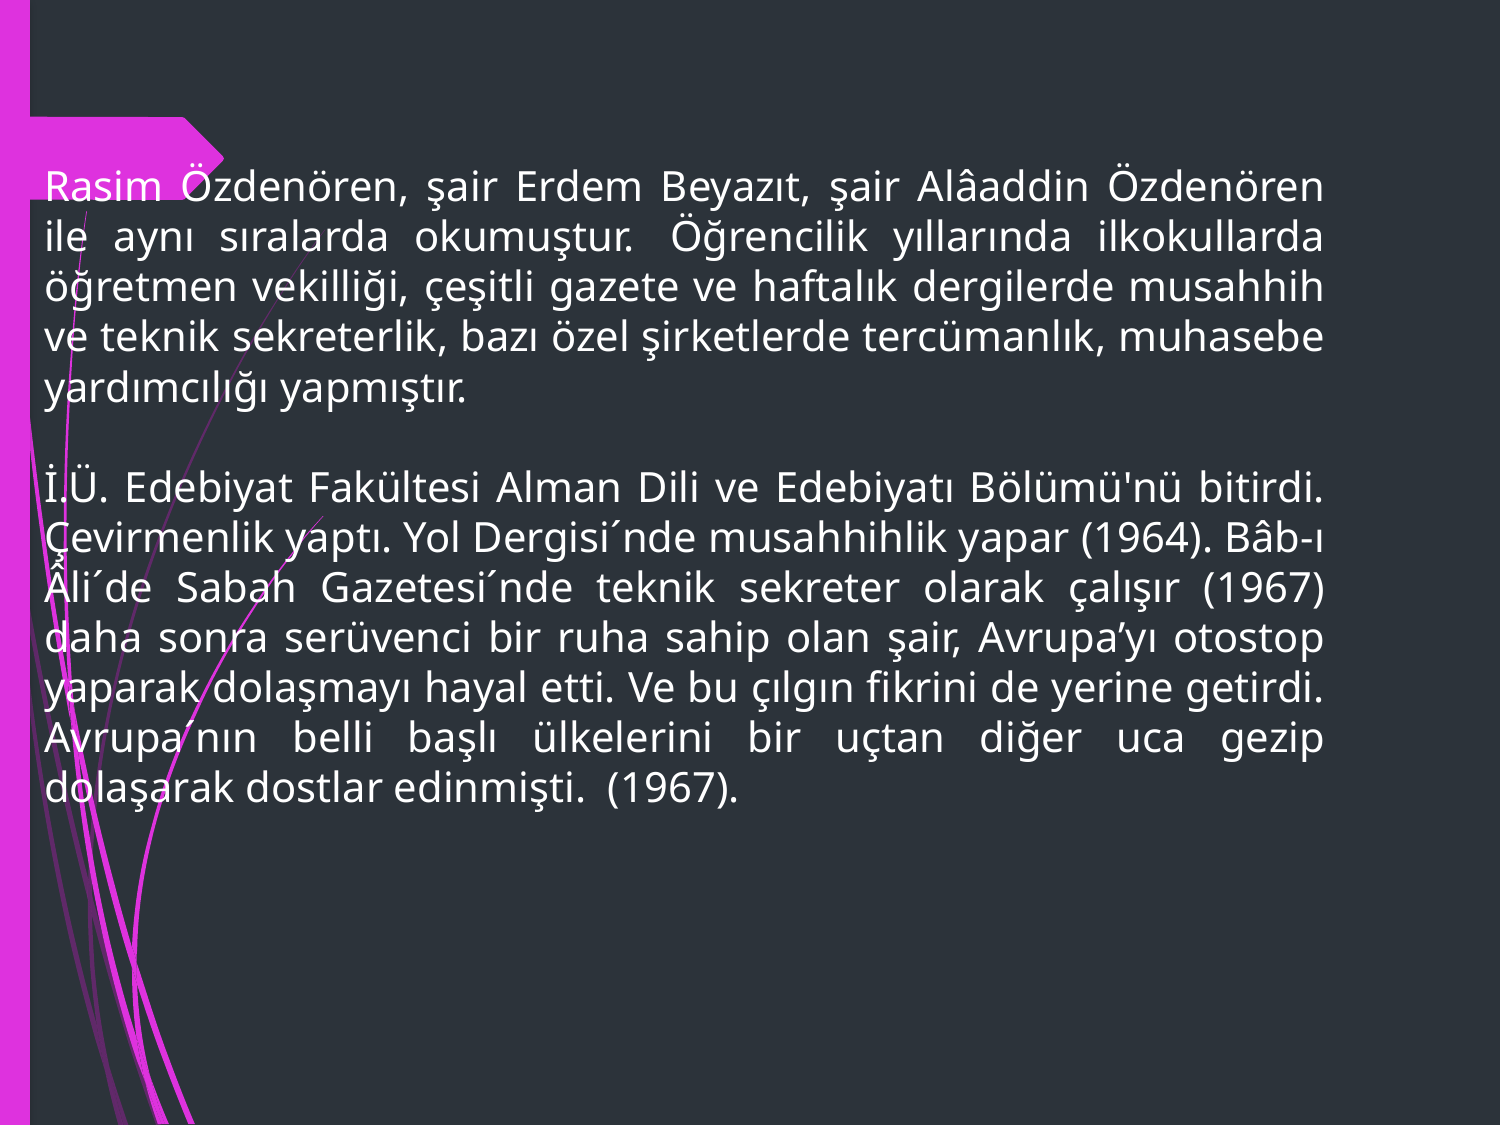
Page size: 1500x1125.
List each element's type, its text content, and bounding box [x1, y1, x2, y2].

text_box Rasim Özdenören, şair Erdem Beyazıt, şair Alâaddin Özdenören ile aynı sıralarda okumuştur. Öğrencilik yıllarında ilkokullarda öğretmen vekilliği, çeşitli gazete ve haftalık dergilerde musahhih ve teknik sekreterlik, bazı özel şirketlerde tercümanlık, muhasebe yardımcılığı yapmıştır. İ.Ü. Edebiyat Fakültesi Alman Dili ve Edebiyatı Bölümü'nü bitirdi. Çevirmenlik yaptı. Yol Dergisi´nde musahhihlik yapar (1964). Bâb-ı Âli´de Sabah Gazetesi´nde teknik sekreter olarak çalışır (1967) daha sonra serüvenci bir ruha sahip olan şair, Avrupa’yı otostop yaparak dolaşmayı hayal etti. Ve bu çılgın fikrini de yerine getirdi. Avrupa´nın belli başlı ülkelerini bir uçtan diğer uca gezip dolaşarak dostlar edinmişti. (1967). [29, 152, 1341, 868]
